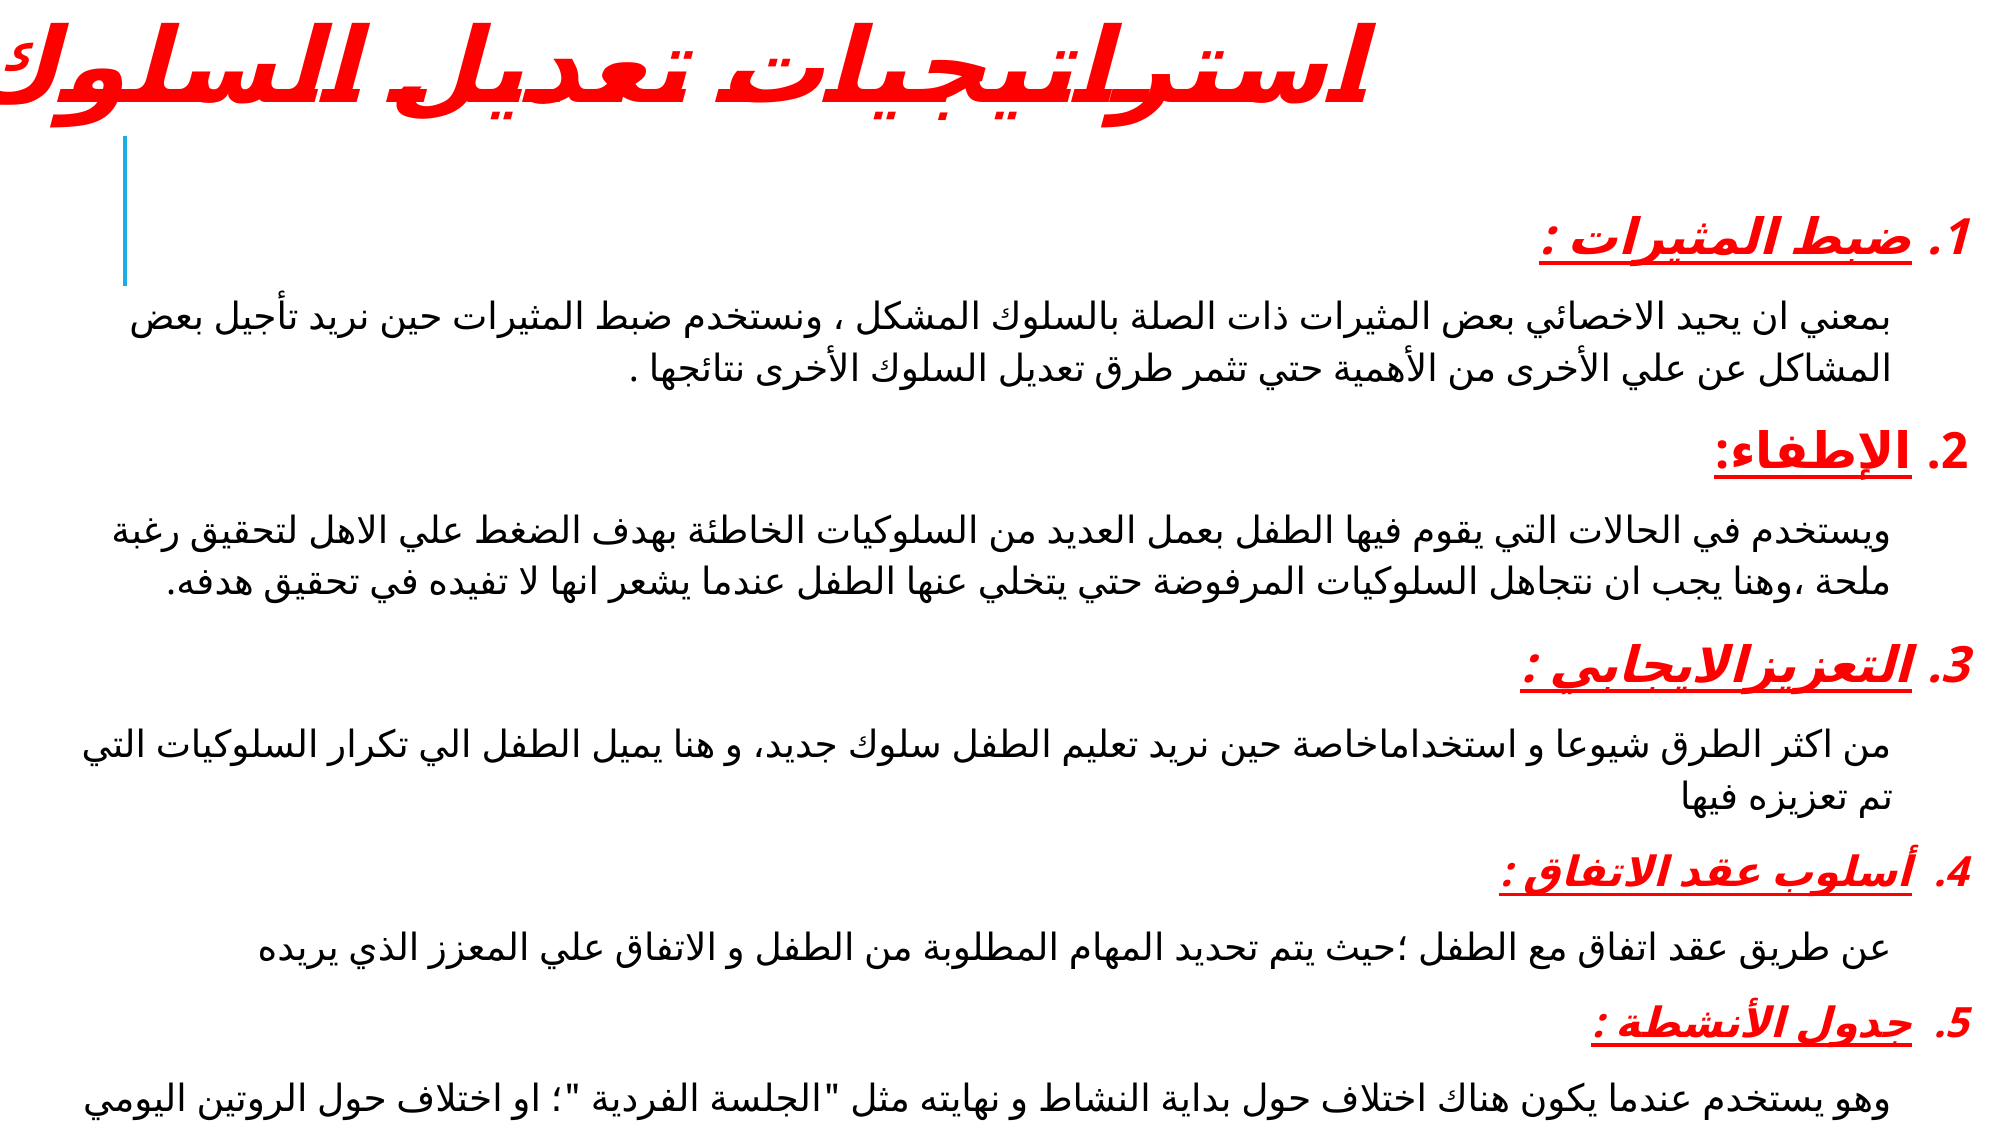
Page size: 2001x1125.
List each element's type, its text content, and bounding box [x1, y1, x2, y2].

text_box ضبط المثيرات : بمعني ان يحيد الاخصائي بعض المثيرات ذات الصلة بالسلوك المشكل ، ونستخدم ضبط المثيرات حين نريد تأجيل بعض المشاكل عن علي الأخرى من الأهمية حتي تثمر طرق تعديل السلوك الأخرى نتائجها . الإطفاء: ويستخدم في الحالات التي يقوم فيها الطفل بعمل العديد من السلوكيات الخاطئة بهدف الضغط علي الاهل لتحقيق رغبة ملحة ،وهنا يجب ان نتجاهل السلوكيات المرفوضة حتي يتخلي عنها الطفل عندما يشعر انها لا تفيده في تحقيق هدفه. التعزيزالايجابي : من اكثر الطرق شيوعا و استخداماخاصة حين نريد تعليم الطفل سلوك جديد، و هنا يميل الطفل الي تكرار السلوكيات التي تم تعزيزه فيها أسلوب عقد الاتفاق : عن طريق عقد اتفاق مع الطفل ؛حيث يتم تحديد المهام المطلوبة من الطفل و الاتفاق علي المعزز الذي يريده جدول الأنشطة : وهو يستخدم عندما يكون هناك اختلاف حول بداية النشاط و نهايته مثل "الجلسة الفردية "؛ او اختلاف حول الروتين اليومي ومواعيد المذاكرة و النوم [29, 187, 1984, 1125]
title استراتيجيات تعديل السلوك [0, 0, 1543, 246]
